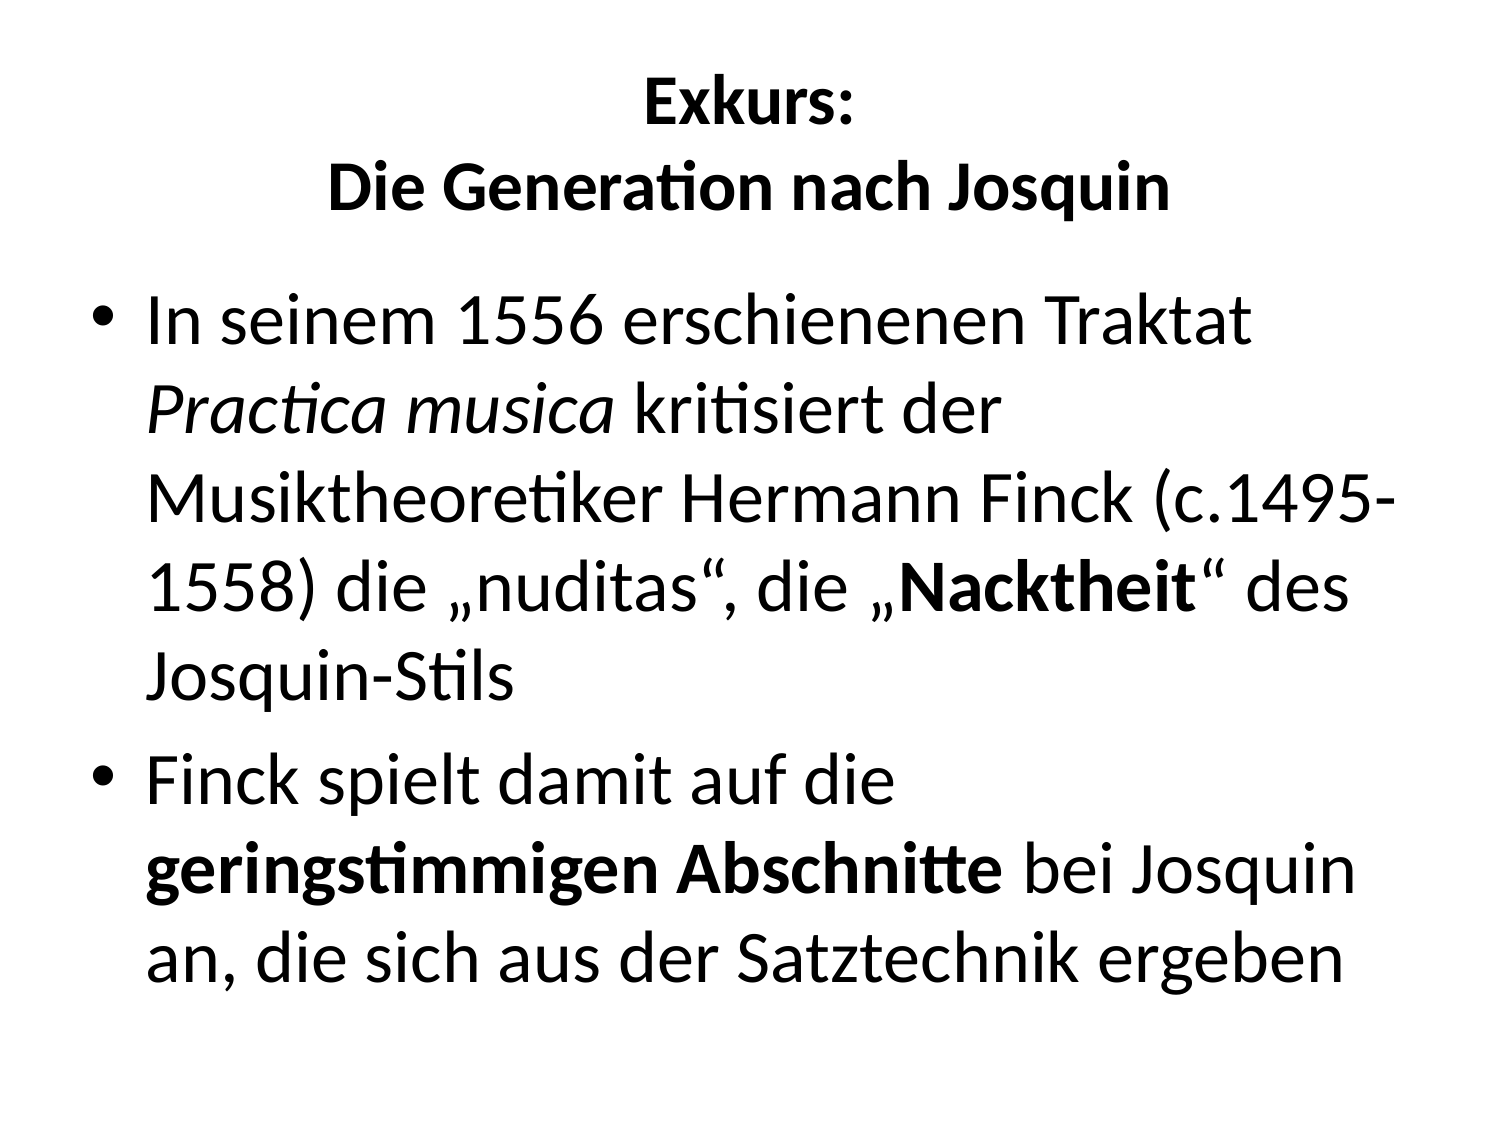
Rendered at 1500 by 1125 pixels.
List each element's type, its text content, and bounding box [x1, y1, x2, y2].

title Exkurs: Die Generation nach Josquin [75, 45, 1425, 233]
list In seinem 1556 erschienenen Traktat Practica musica kritisiert der Musiktheoretiker Hermann Finck (c.1495-1558) die „nuditas“, die „Nacktheit“ des Josquin-Stils Finck spielt damit auf die geringstimmigen Abschnitte bei Josquin an, die sich aus der Satztechnik ergeben [75, 262, 1425, 1005]
